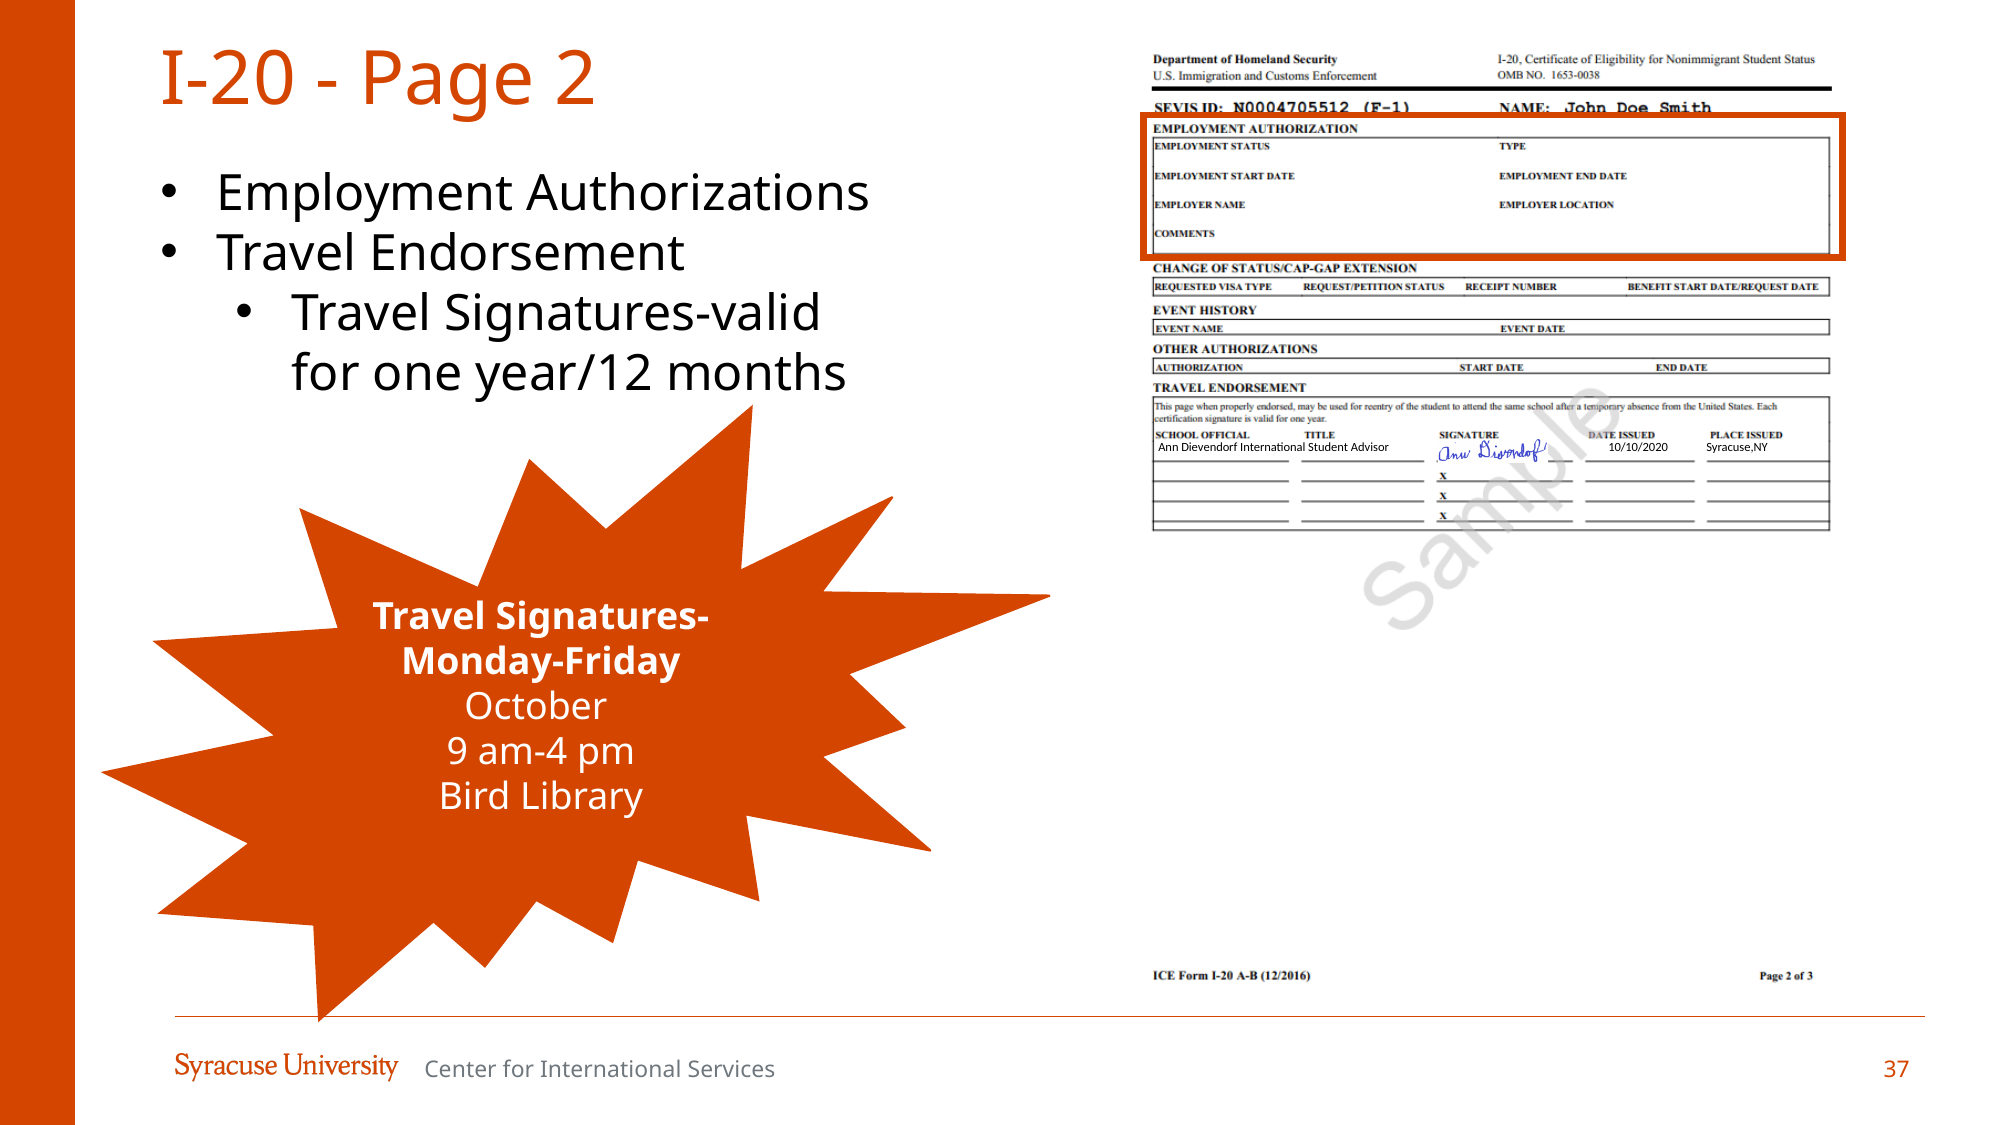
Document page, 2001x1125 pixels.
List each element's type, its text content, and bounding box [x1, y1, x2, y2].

picture [1143, 40, 1843, 431]
list Center for International Services [409, 1040, 1826, 1100]
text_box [1143, 431, 2000, 463]
picture [174, 1052, 399, 1082]
text_box Employment Authorizations Travel Endorsement Travel Signatures-valid for one year/12 months [145, 153, 896, 407]
slide_number 37 [1825, 1039, 1925, 1100]
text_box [103, 407, 1050, 1020]
title I-20 - Page 2 [145, 22, 896, 128]
picture [1143, 463, 1843, 994]
